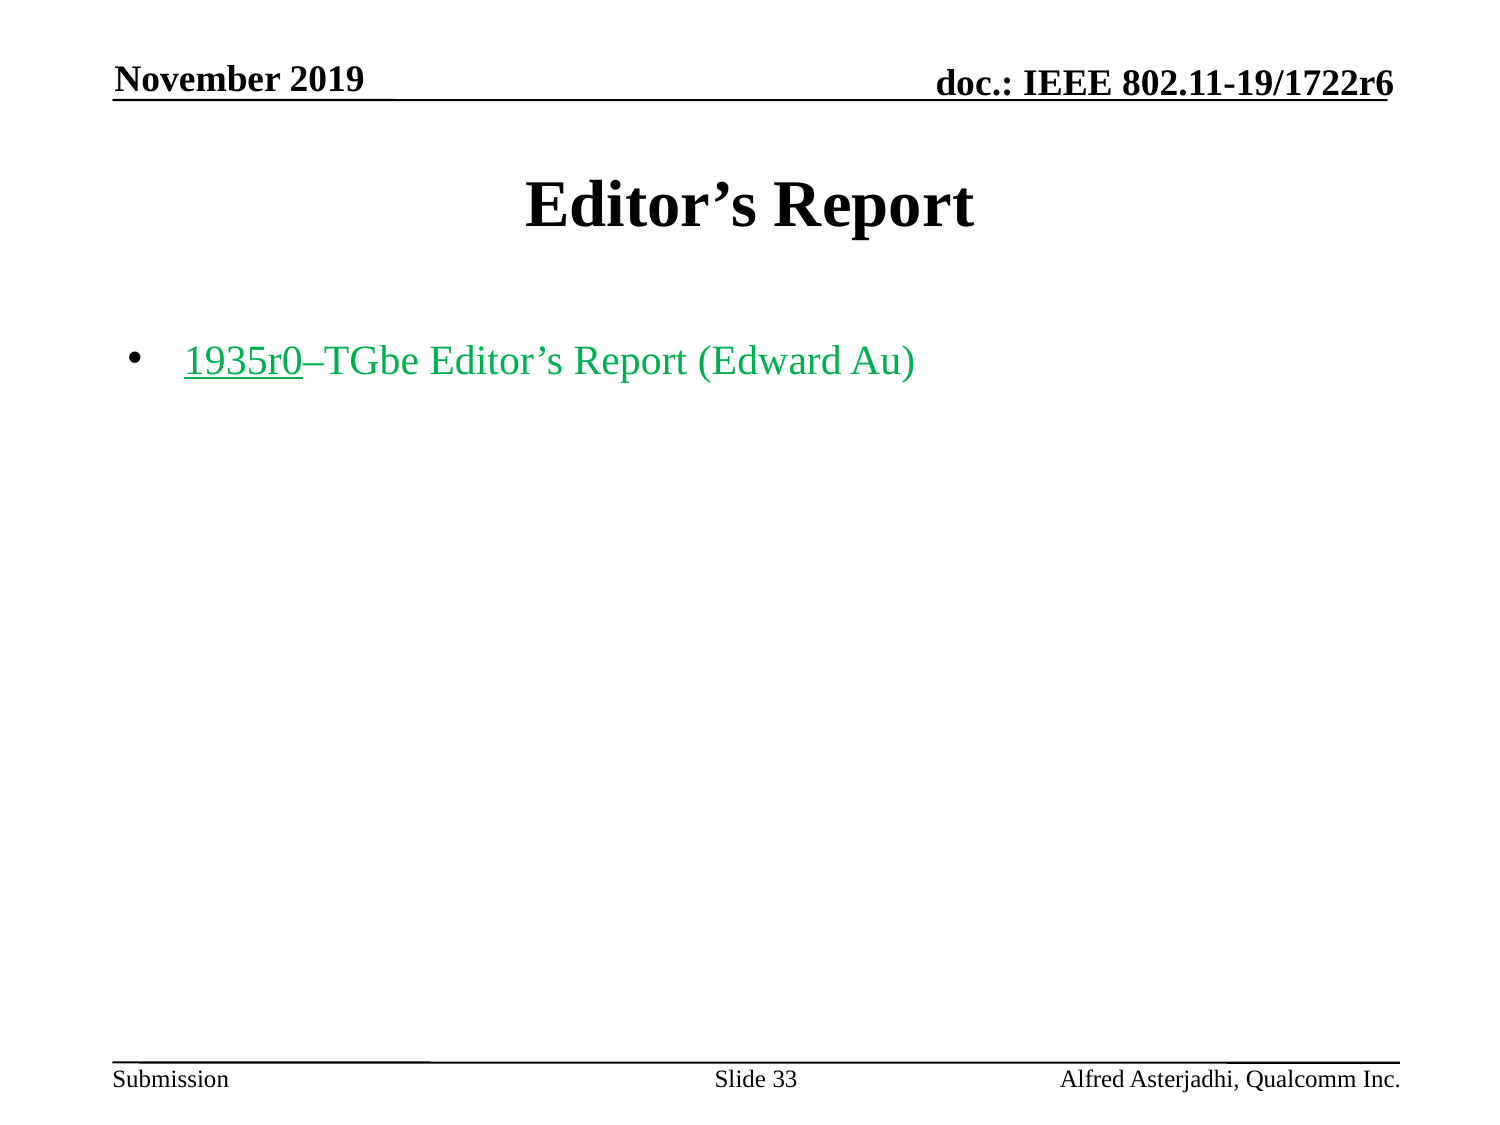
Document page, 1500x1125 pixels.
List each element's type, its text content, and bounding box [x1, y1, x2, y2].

title Editor’s Report [112, 112, 1388, 288]
footer Alfred Asterjadhi, Qualcomm Inc. [878, 1061, 1402, 1093]
list 1935r0–TGbe Editor’s Report (Edward Au) [112, 324, 1388, 1000]
slide_number Slide 33 [712, 1061, 800, 1123]
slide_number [114, 54, 423, 100]
